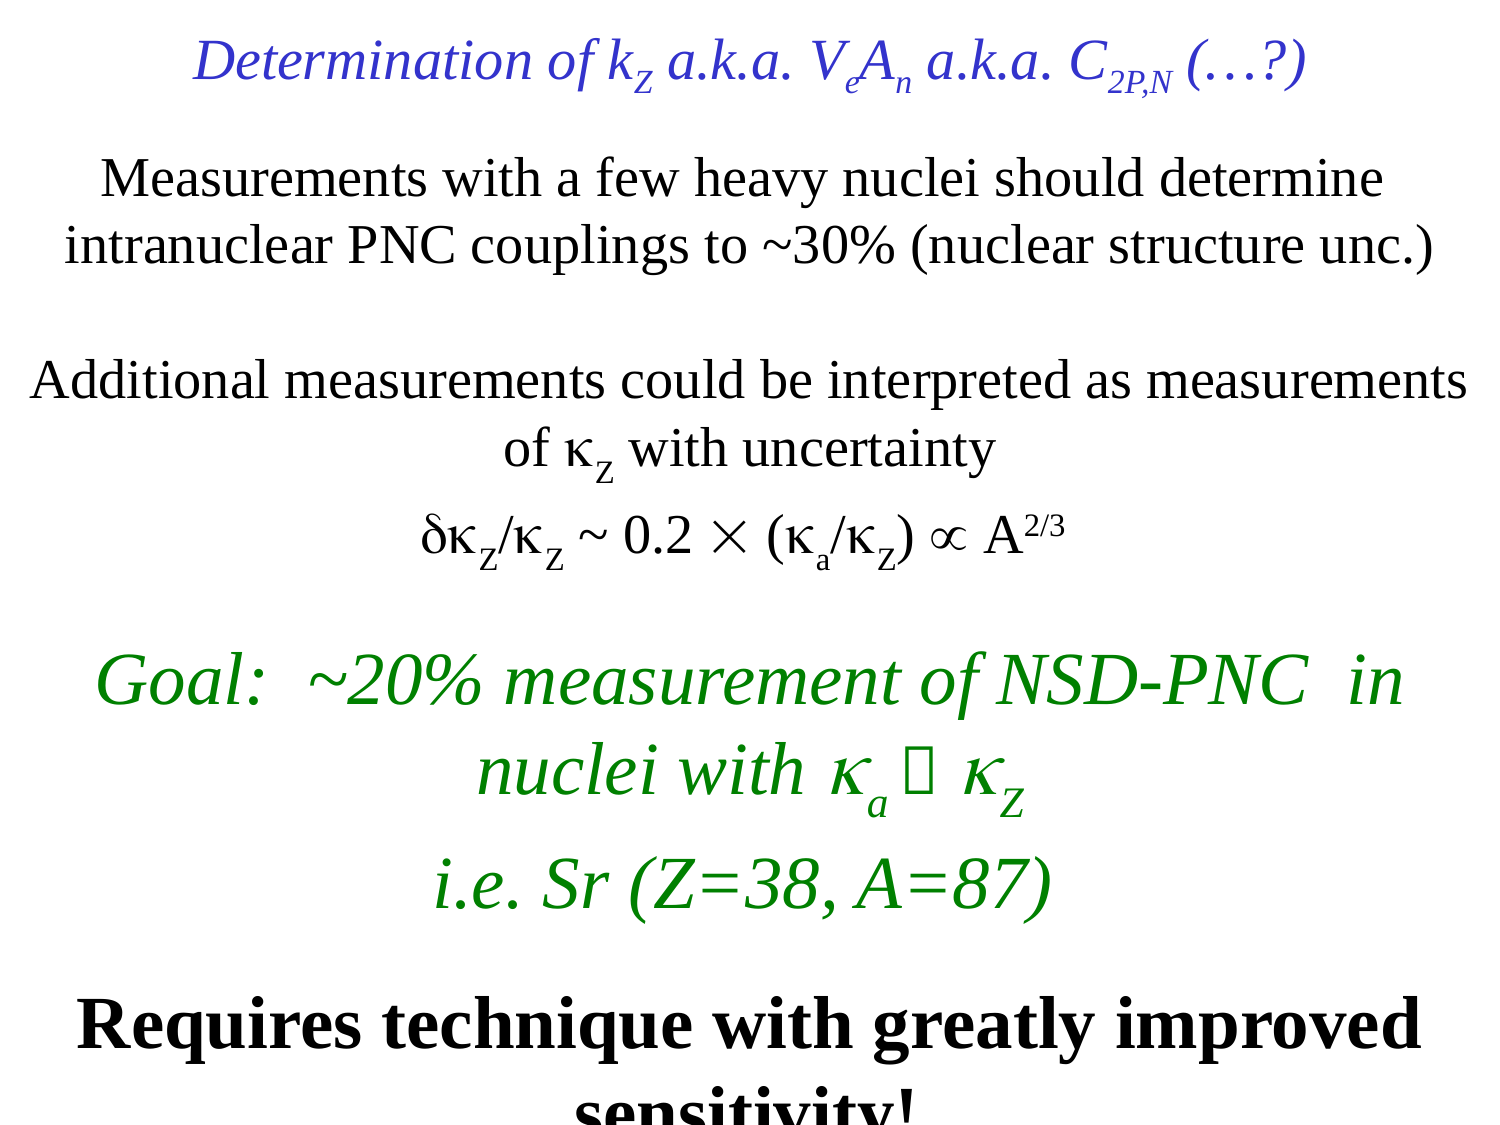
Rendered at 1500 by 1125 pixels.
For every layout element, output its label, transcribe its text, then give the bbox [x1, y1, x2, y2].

text_box Measurements with a few heavy nuclei should determine intranuclear PNC couplings to ~30% (nuclear structure unc.) Additional measurements could be interpreted as measurements of Z with uncertainty Z/Z ~ 0.2  (a/Z)  A2/3 Goal: ~20% measurement of NSD-PNC in nuclei with a  Z i.e. Sr (Z=38, A=87) Requires technique with greatly improved sensitivity! [0, 132, 1500, 1125]
title Determination of kZ a.k.a. VeAn a.k.a. C2P,N (…?) [0, 8, 1500, 114]
